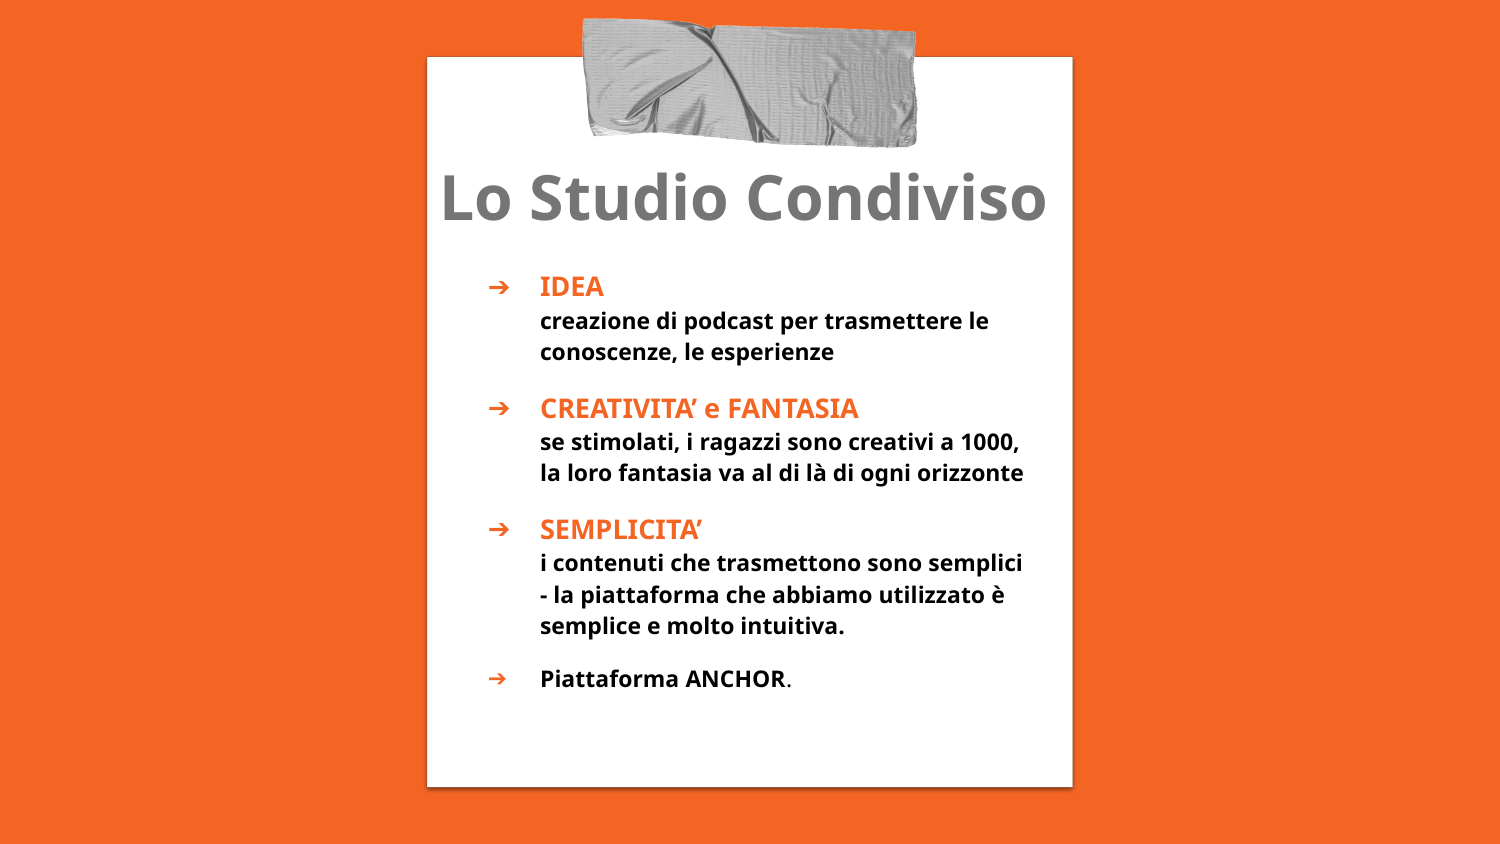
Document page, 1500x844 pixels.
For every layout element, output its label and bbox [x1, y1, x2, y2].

picture [400, 16, 1100, 818]
